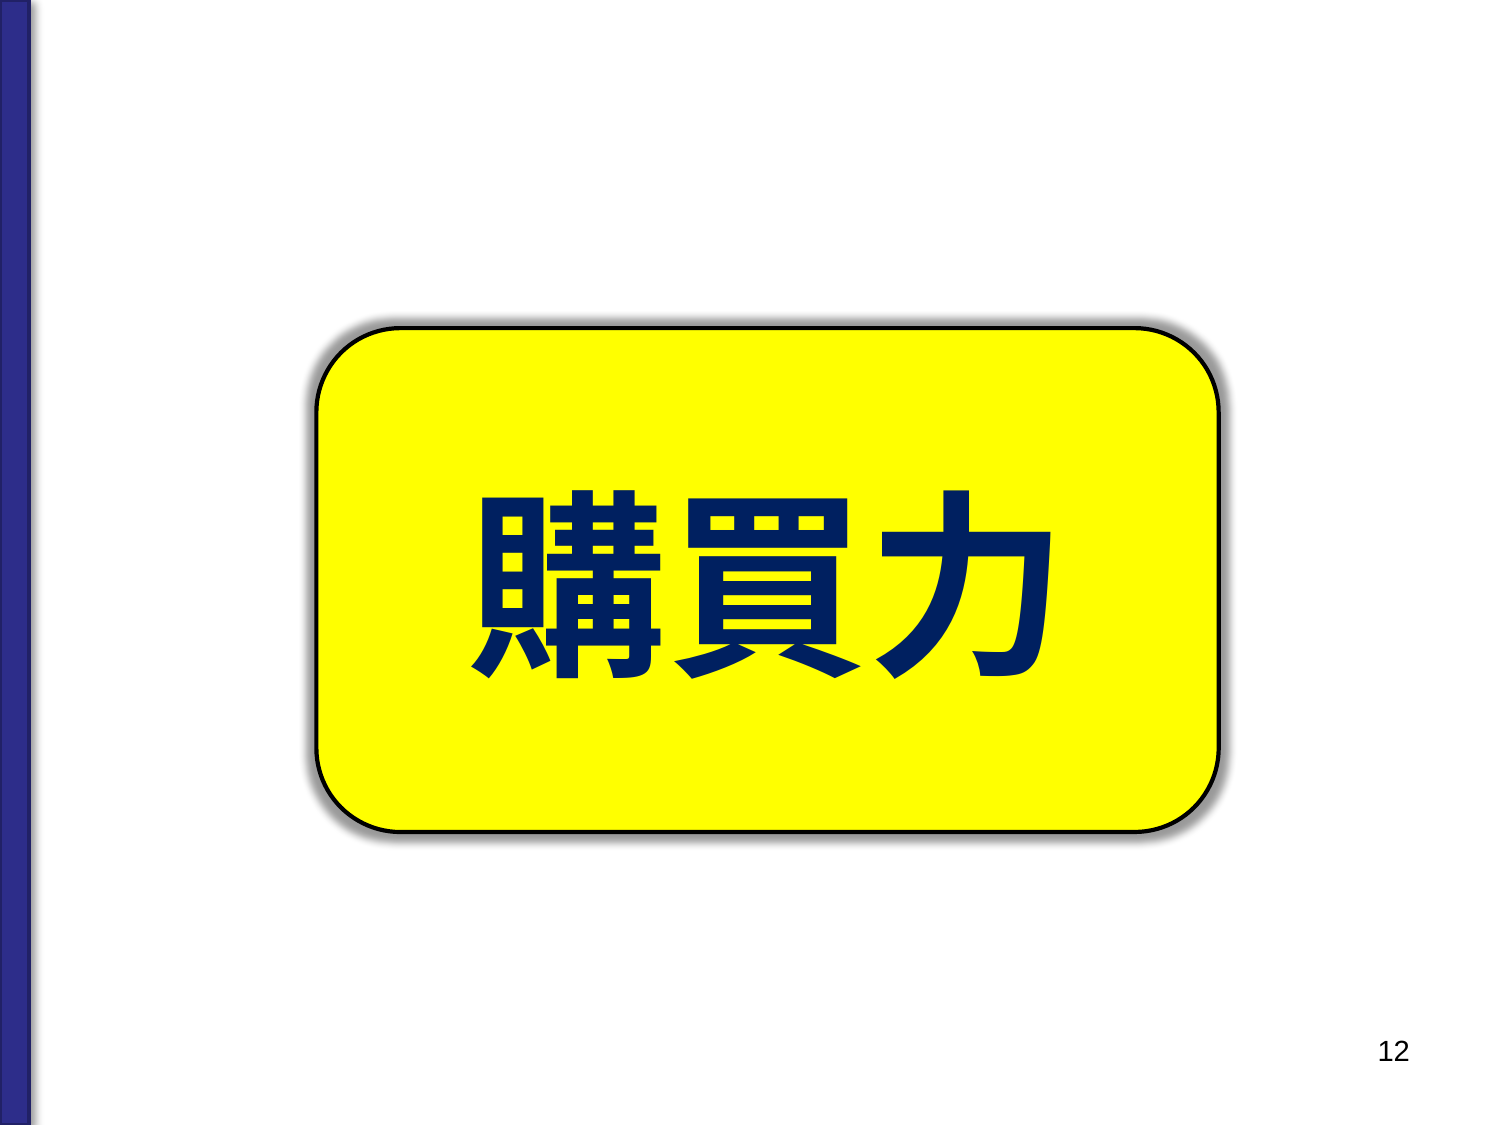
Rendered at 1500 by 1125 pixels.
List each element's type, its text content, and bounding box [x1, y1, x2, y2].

slide_number 12 [1074, 1024, 1426, 1103]
text_box 購買力 [314, 326, 1221, 835]
text_box [0, 0, 31, 1125]
